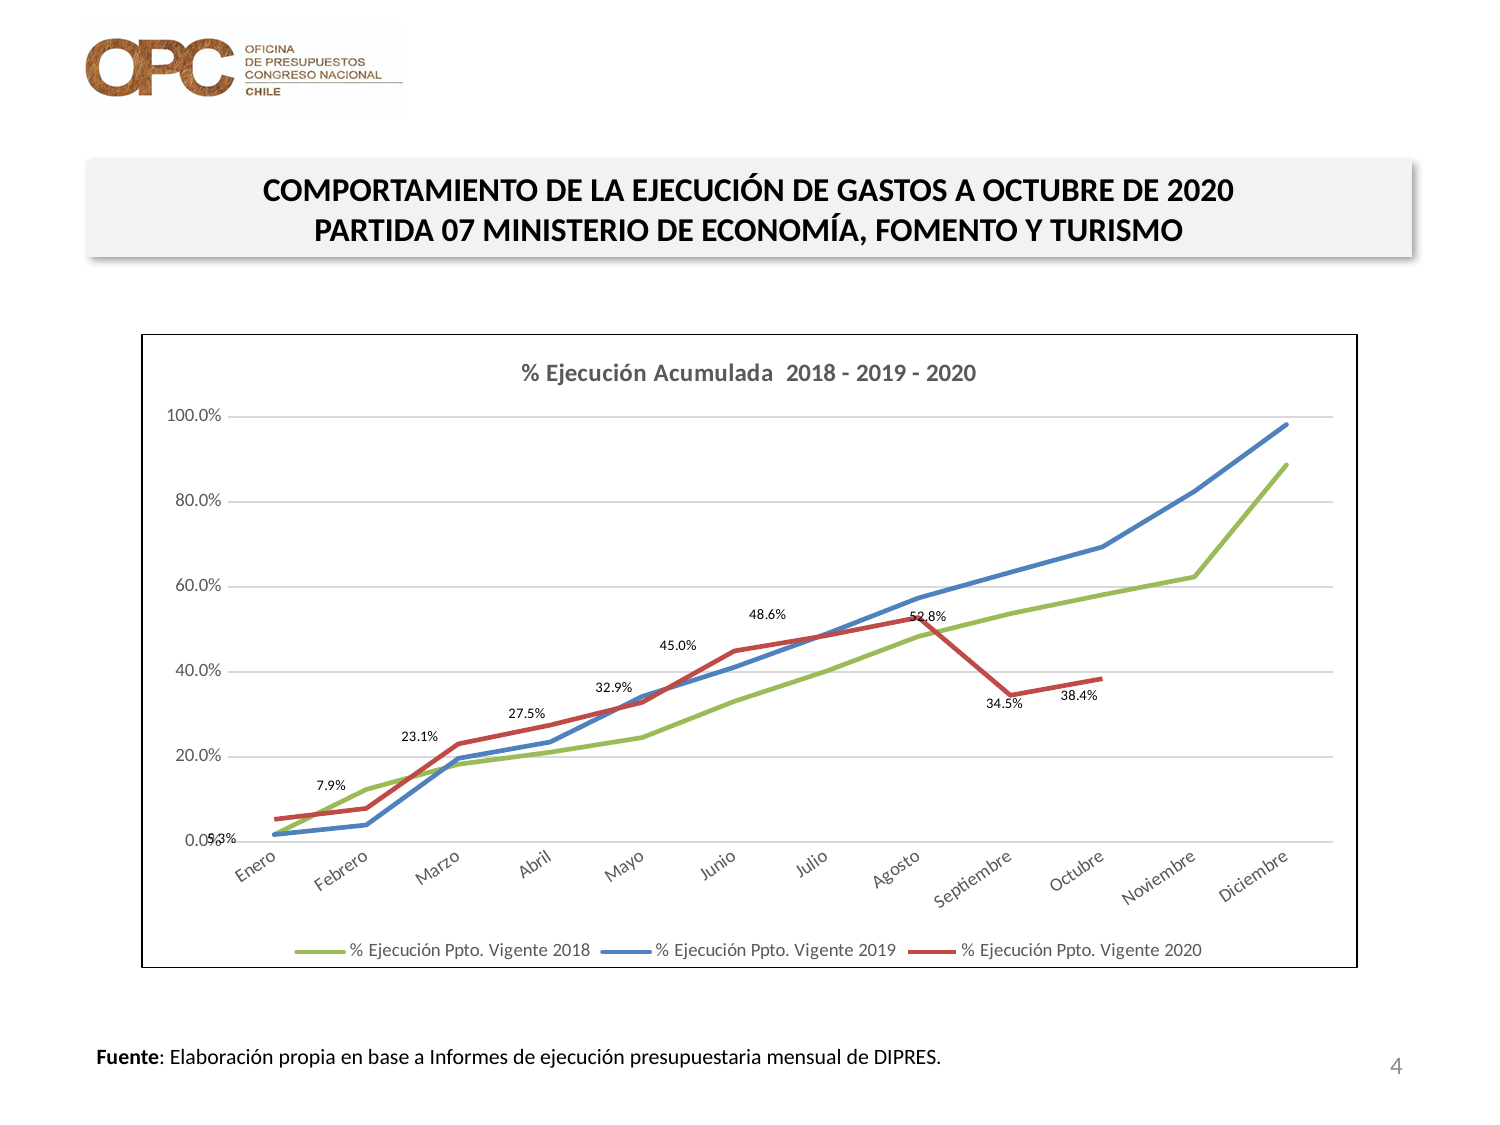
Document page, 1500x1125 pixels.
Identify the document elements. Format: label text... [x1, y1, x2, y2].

text_box COMPORTAMIENTO DE LA EJECUCIÓN DE GASTOS A OCTUBRE DE 2020 PARTIDA 07 MINISTERIO DE ECONOMÍA, FOMENTO Y TURISMO [87, 160, 1412, 257]
text_box Fuente: Elaboración propia en base a Informes de ejecución presupuestaria mensual de DIPRES. [81, 1034, 1432, 1095]
chart [140, 333, 1358, 969]
picture [82, 22, 403, 118]
